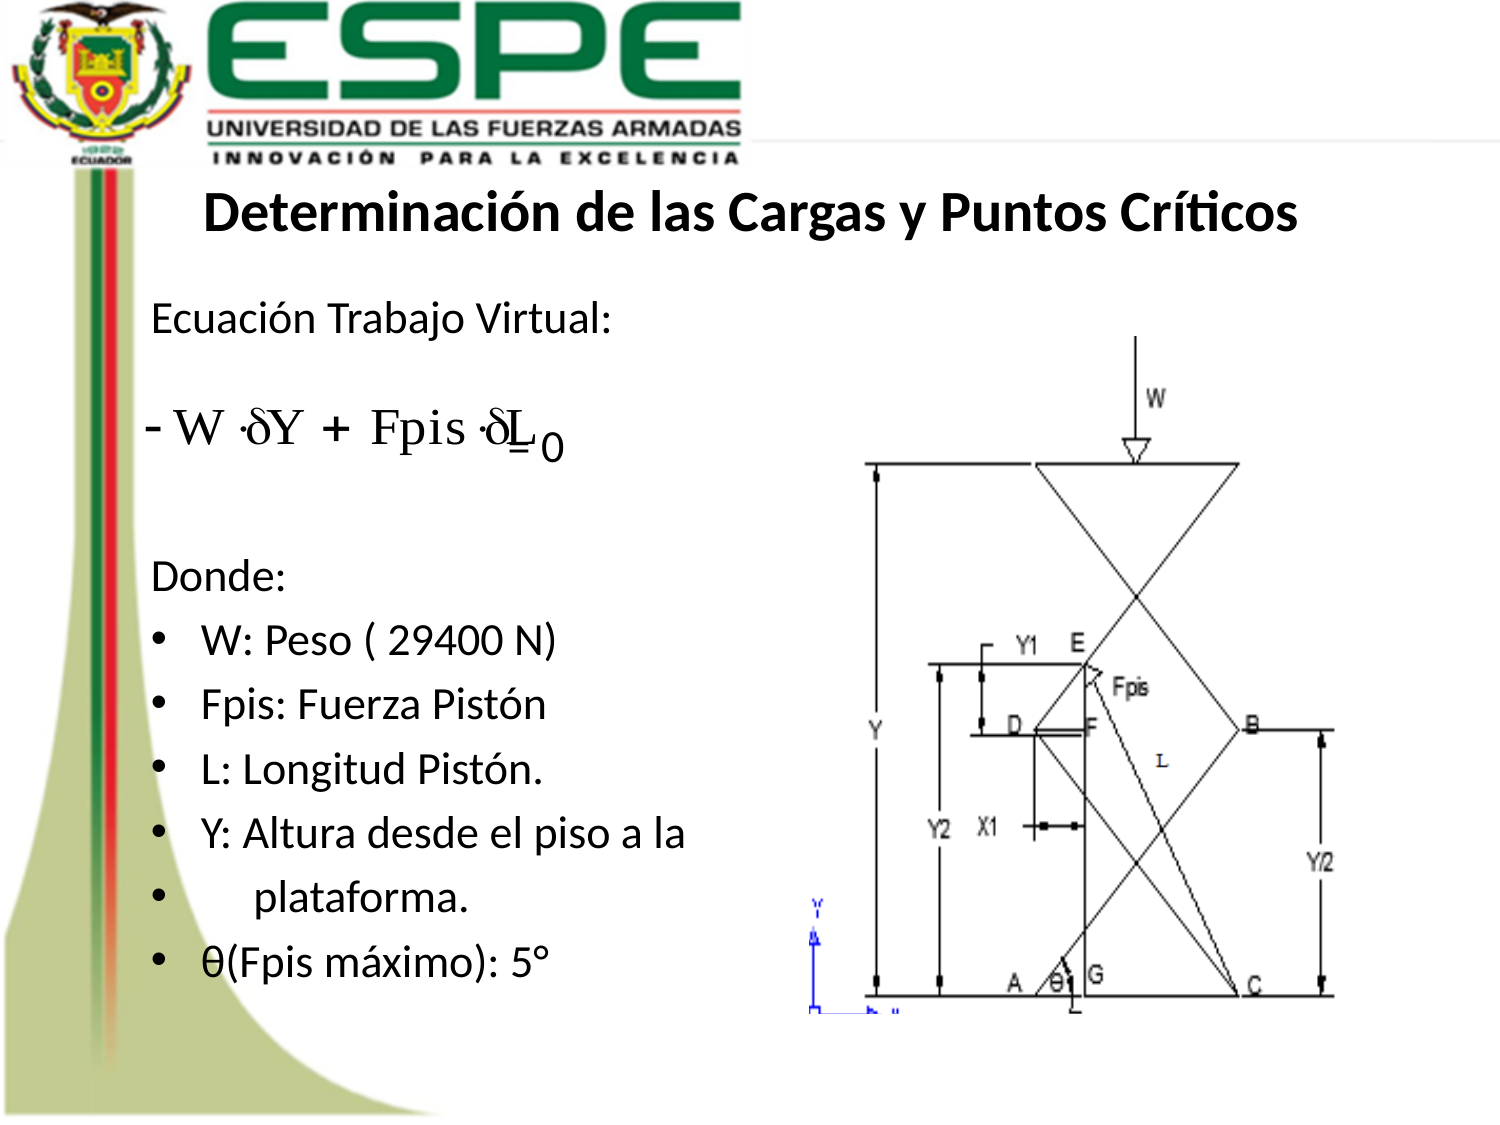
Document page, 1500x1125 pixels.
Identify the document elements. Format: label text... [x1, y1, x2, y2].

title Determinación de las Cargas y Puntos Críticos [104, 137, 1399, 280]
list Ecuación Trabajo Virtual: = 0 Donde: W: Peso ( 29400 N) Fpis: Fuerza Pistón L: Longitud Pistón. Y: Altura desde el piso a la plataforma. θ(Fpis máximo): 5° [135, 280, 1430, 1069]
picture [0, 0, 1500, 1125]
